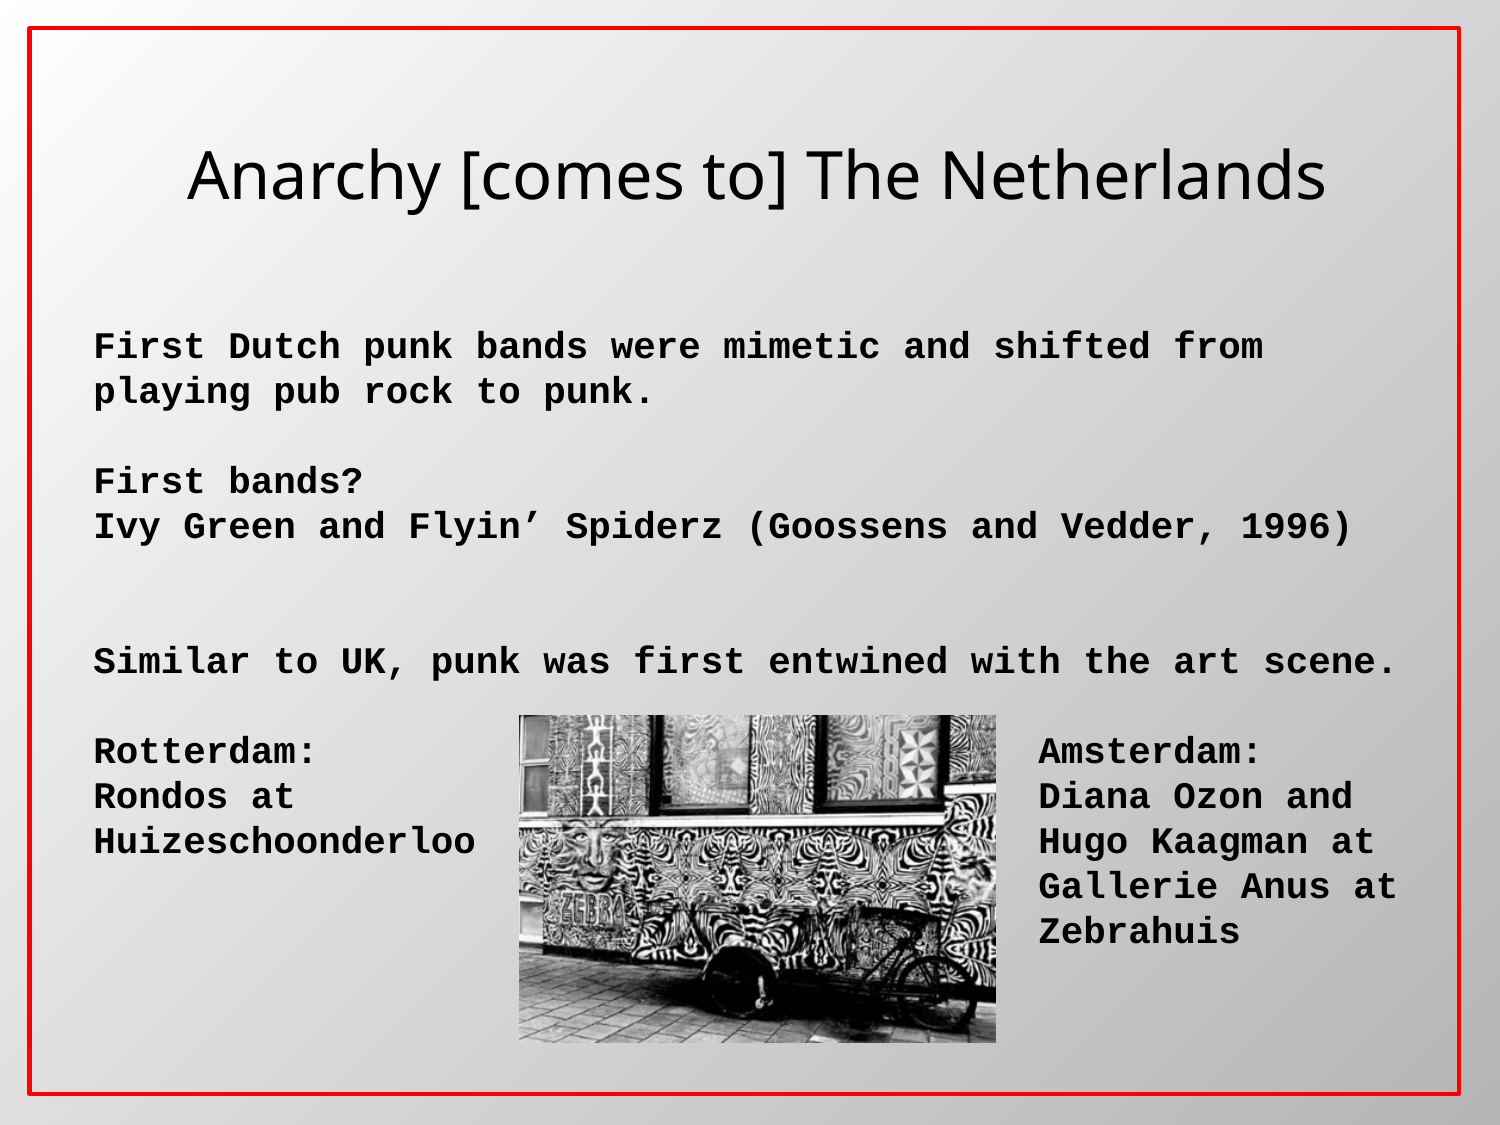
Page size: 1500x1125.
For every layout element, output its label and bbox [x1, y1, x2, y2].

text_box [27, 26, 1461, 1096]
picture [519, 715, 996, 1044]
